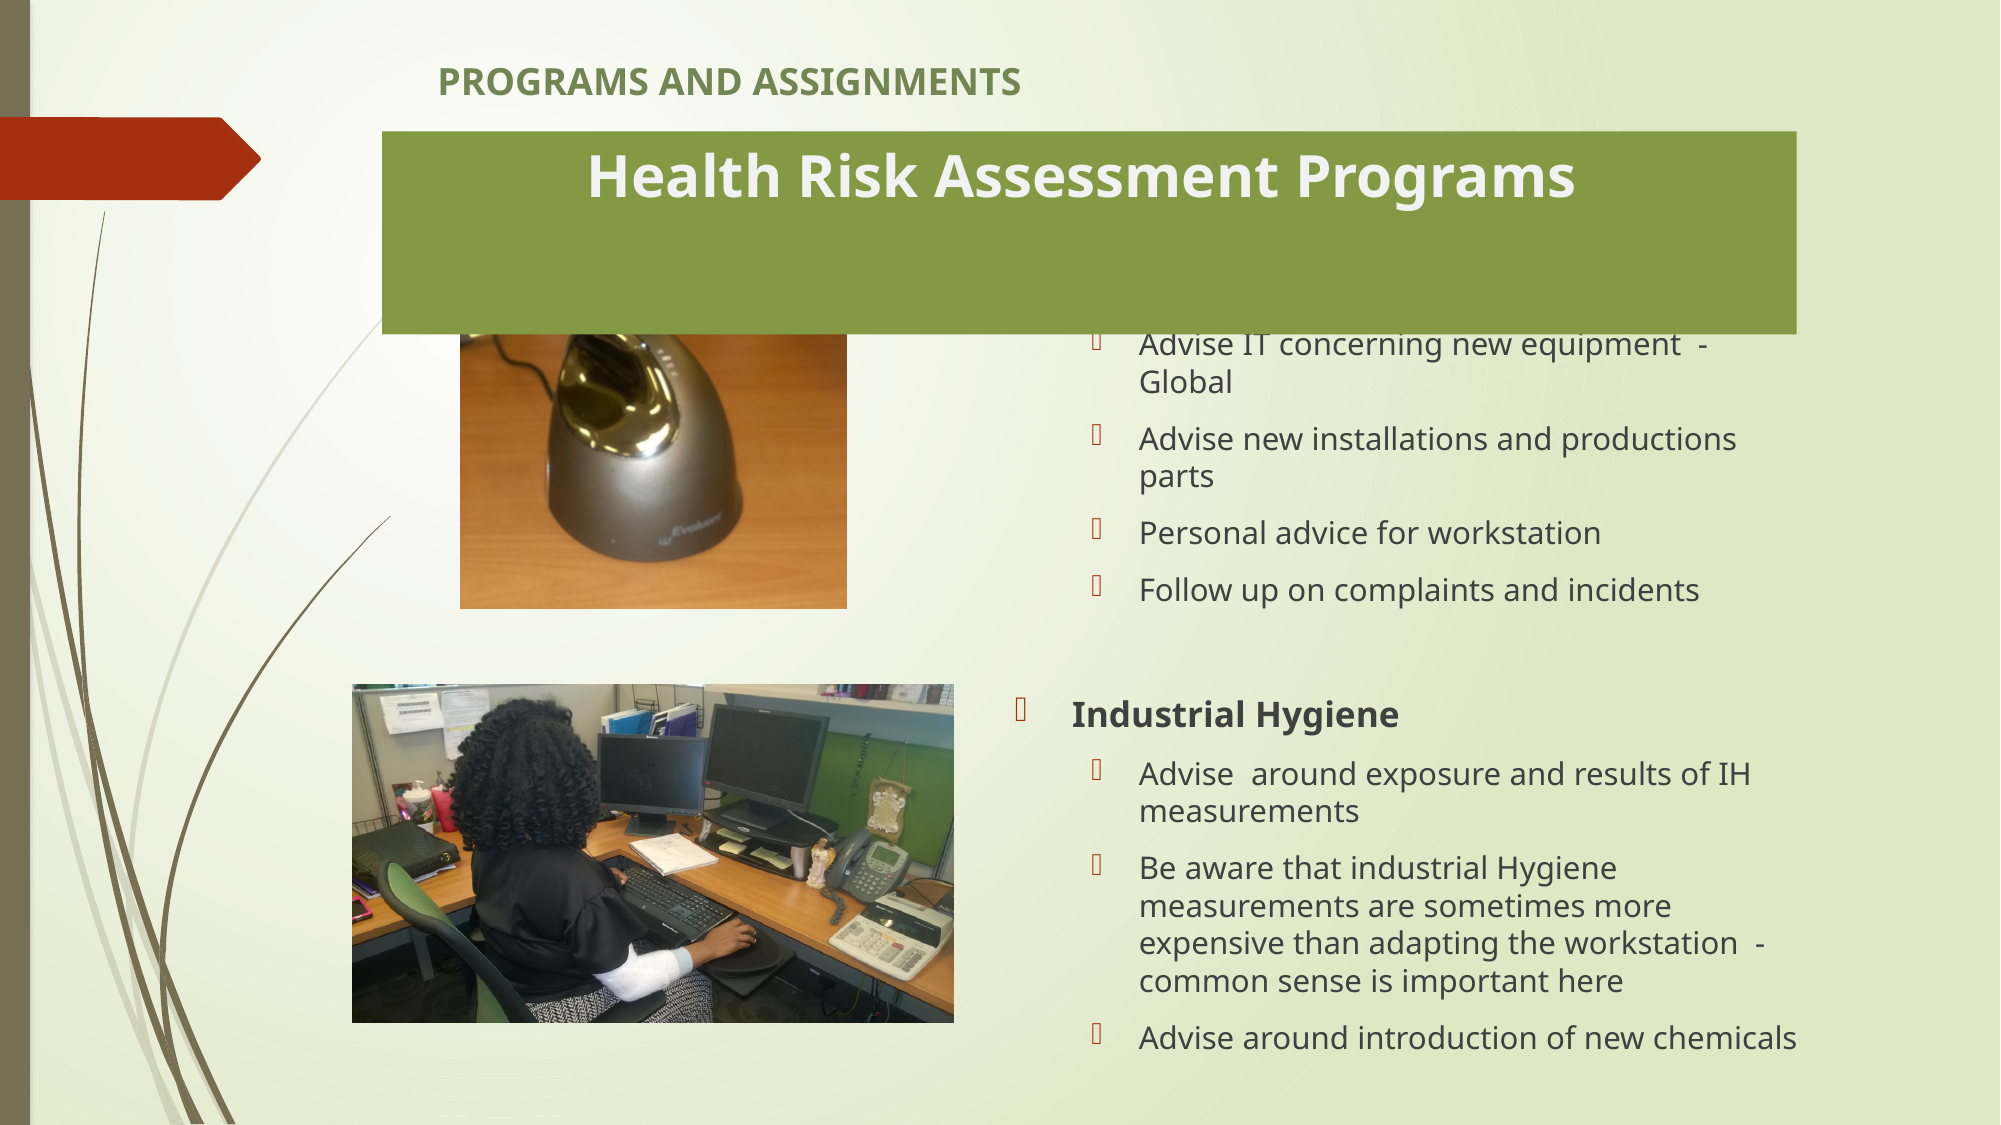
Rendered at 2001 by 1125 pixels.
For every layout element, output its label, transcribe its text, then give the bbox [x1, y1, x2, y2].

title Health Risk Assessment Programs [382, 131, 1797, 335]
list Ergonomics – world wide Advise IT concerning new equipment - Global Advise new installations and productions parts Personal advice for workstation Follow up on complaints and incidents Industrial Hygiene Advise around exposure and results of IH measurements Be aware that industrial Hygiene measurements are sometimes more expensive than adapting the workstation - common sense is important here Advise around introduction of new chemicals [999, 255, 1825, 1065]
picture [352, 683, 954, 1023]
picture [459, 254, 847, 609]
text_box PROGRAMS AND ASSIGNMENTS [422, 50, 1037, 110]
